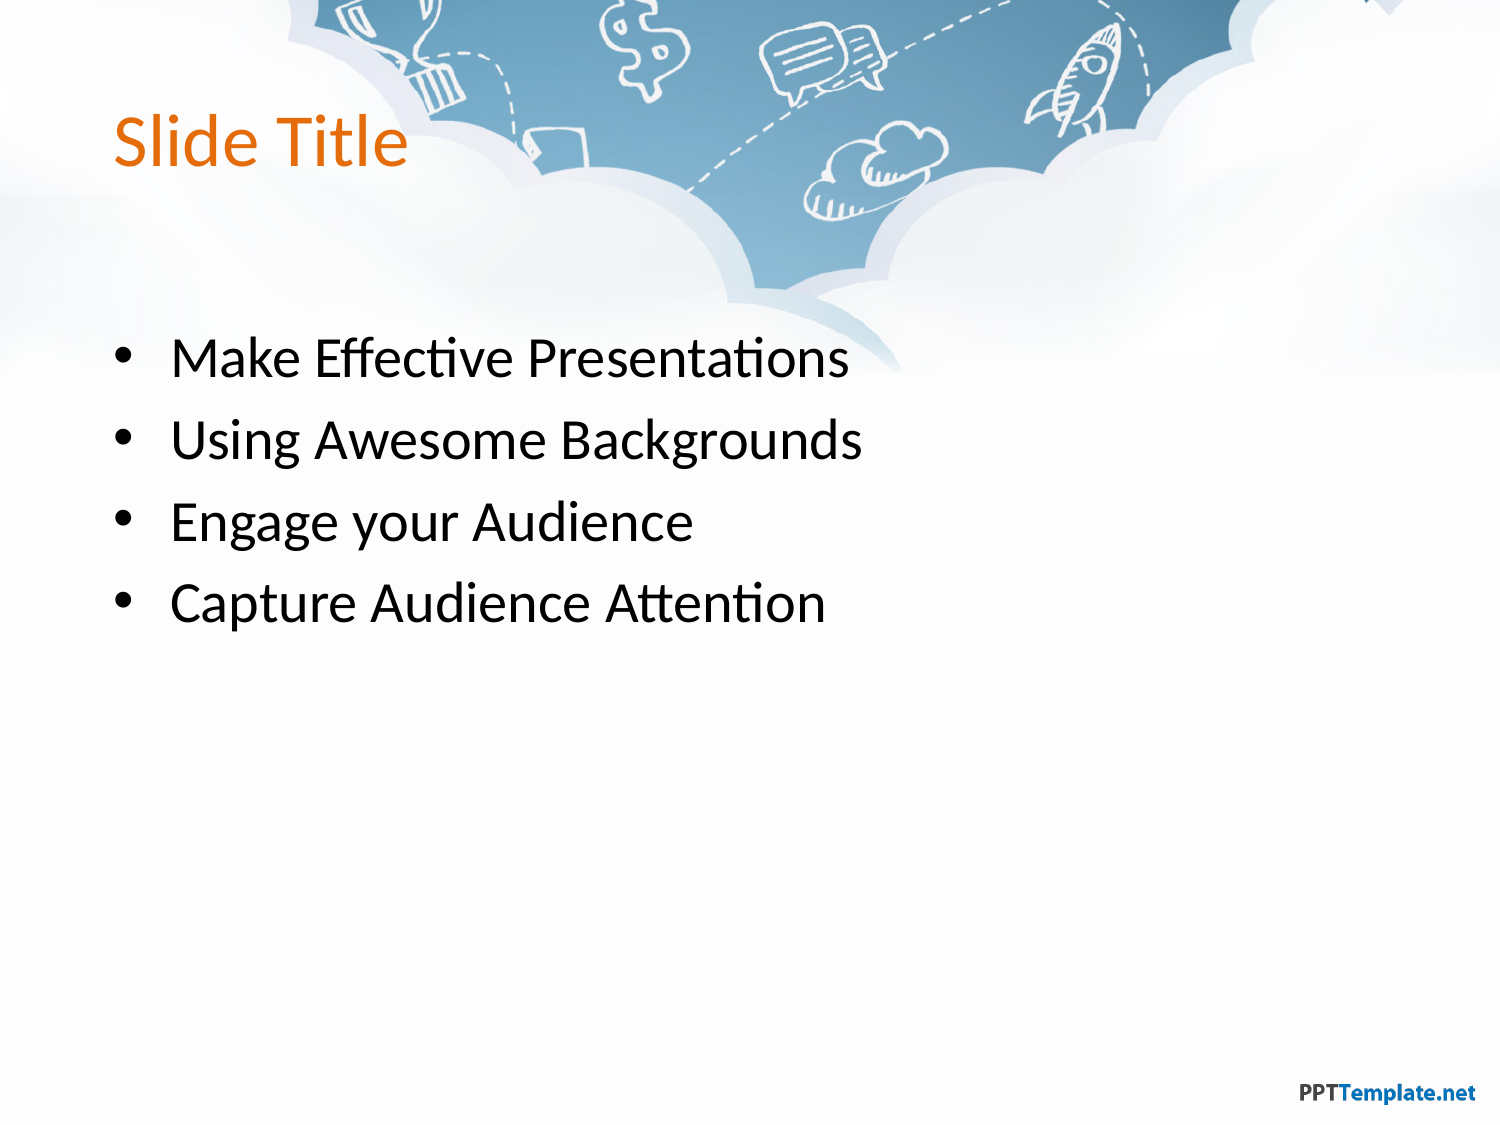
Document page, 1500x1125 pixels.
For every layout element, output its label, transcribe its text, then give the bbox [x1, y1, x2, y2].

title Slide Title [98, 61, 1398, 212]
list Make Effective Presentations Using Awesome Backgrounds Engage your Audience Capture Audience Attention [98, 311, 1455, 1039]
picture [0, 0, 1500, 1125]
